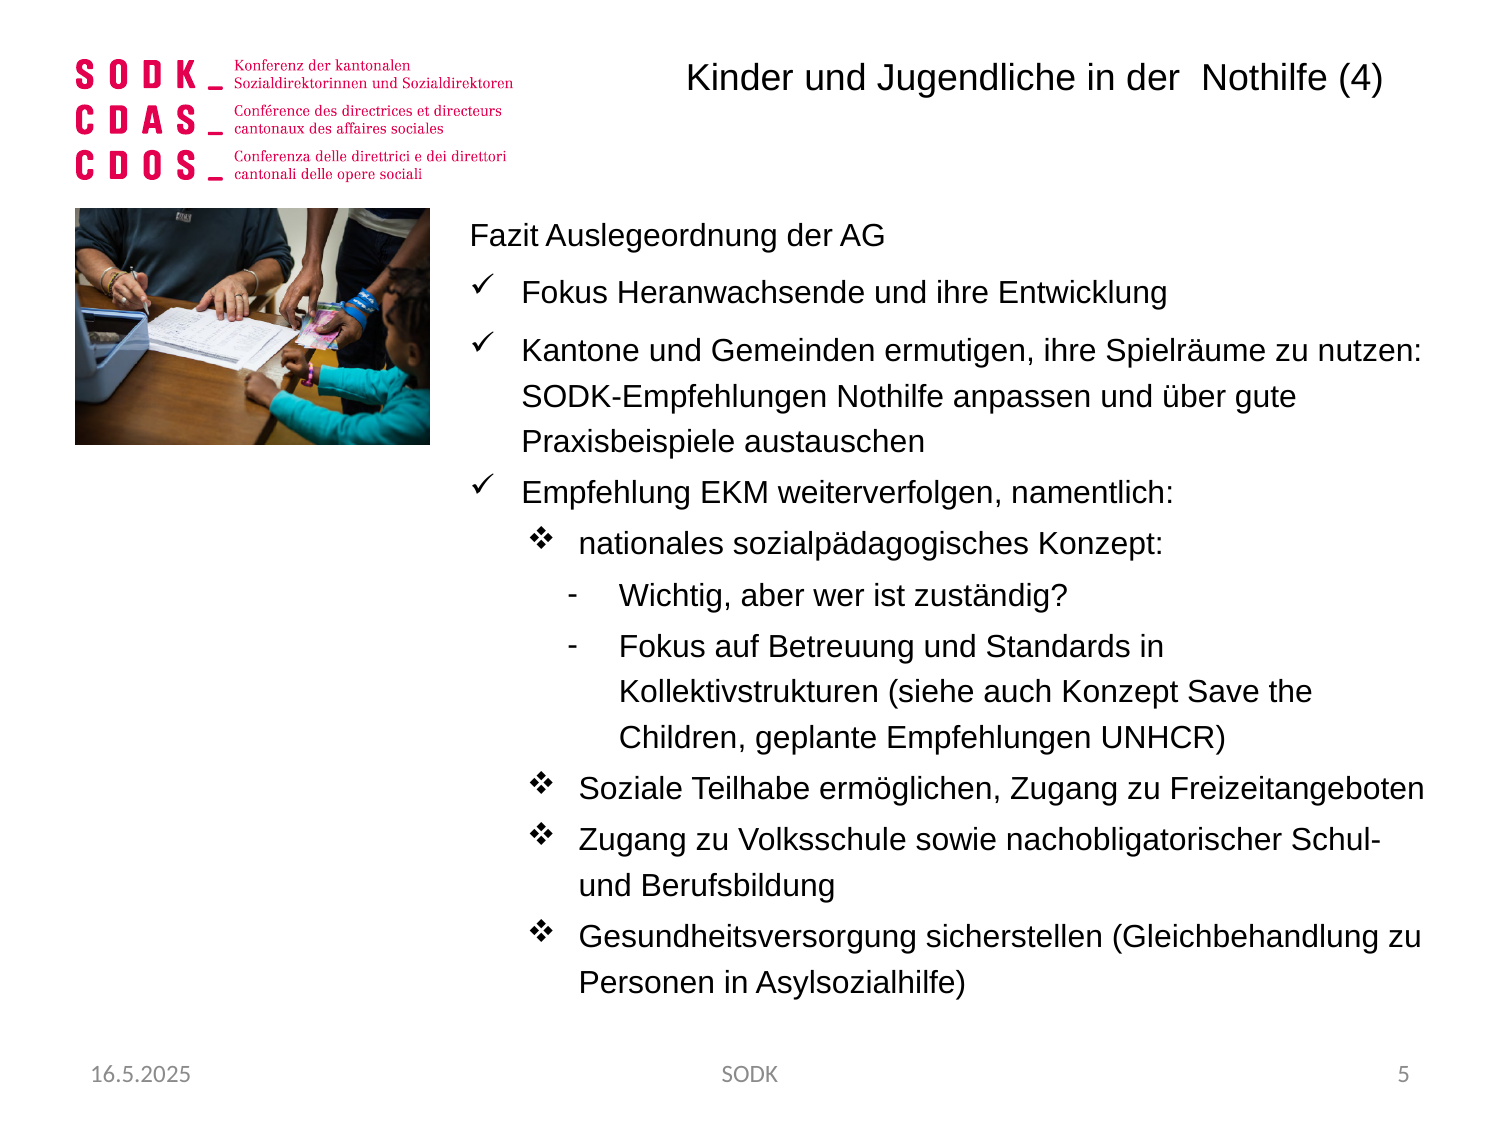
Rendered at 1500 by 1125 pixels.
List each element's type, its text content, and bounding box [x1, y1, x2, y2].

picture [74, 207, 431, 445]
slide_number 5 [1074, 1042, 1425, 1103]
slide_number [75, 1042, 425, 1103]
footer SODK [512, 1042, 988, 1103]
list Fazit Auslegeordnung der AG Fokus Heranwachsende und ihre Entwicklung Kantone und Gemeinden ermutigen, ihre Spielräume zu nutzen: SODK-Empfehlungen Nothilfe anpassen und über gute Praxisbeispiele austauschen Empfehlung EKM weiterverfolgen, namentlich: nationales sozialpädagogisches Konzept: Wichtig, aber wer ist zuständig? Fokus auf Betreuung und Standards in Kollektivstrukturen (siehe auch Konzept Save the Children, geplante Empfehlungen UNHCR) Soziale Teilhabe ermöglichen, Zugang zu Freizeitangeboten Zugang zu Volksschule sowie nachobligatorischer Schul- und Berufsbildung Gesundheitsversorgung sicherstellen (Gleichbehandlung zu Personen in Asylsozialhilfe) [454, 199, 1440, 1023]
title Kinder und Jugendliche in der Nothilfe (4) [645, 45, 1425, 126]
